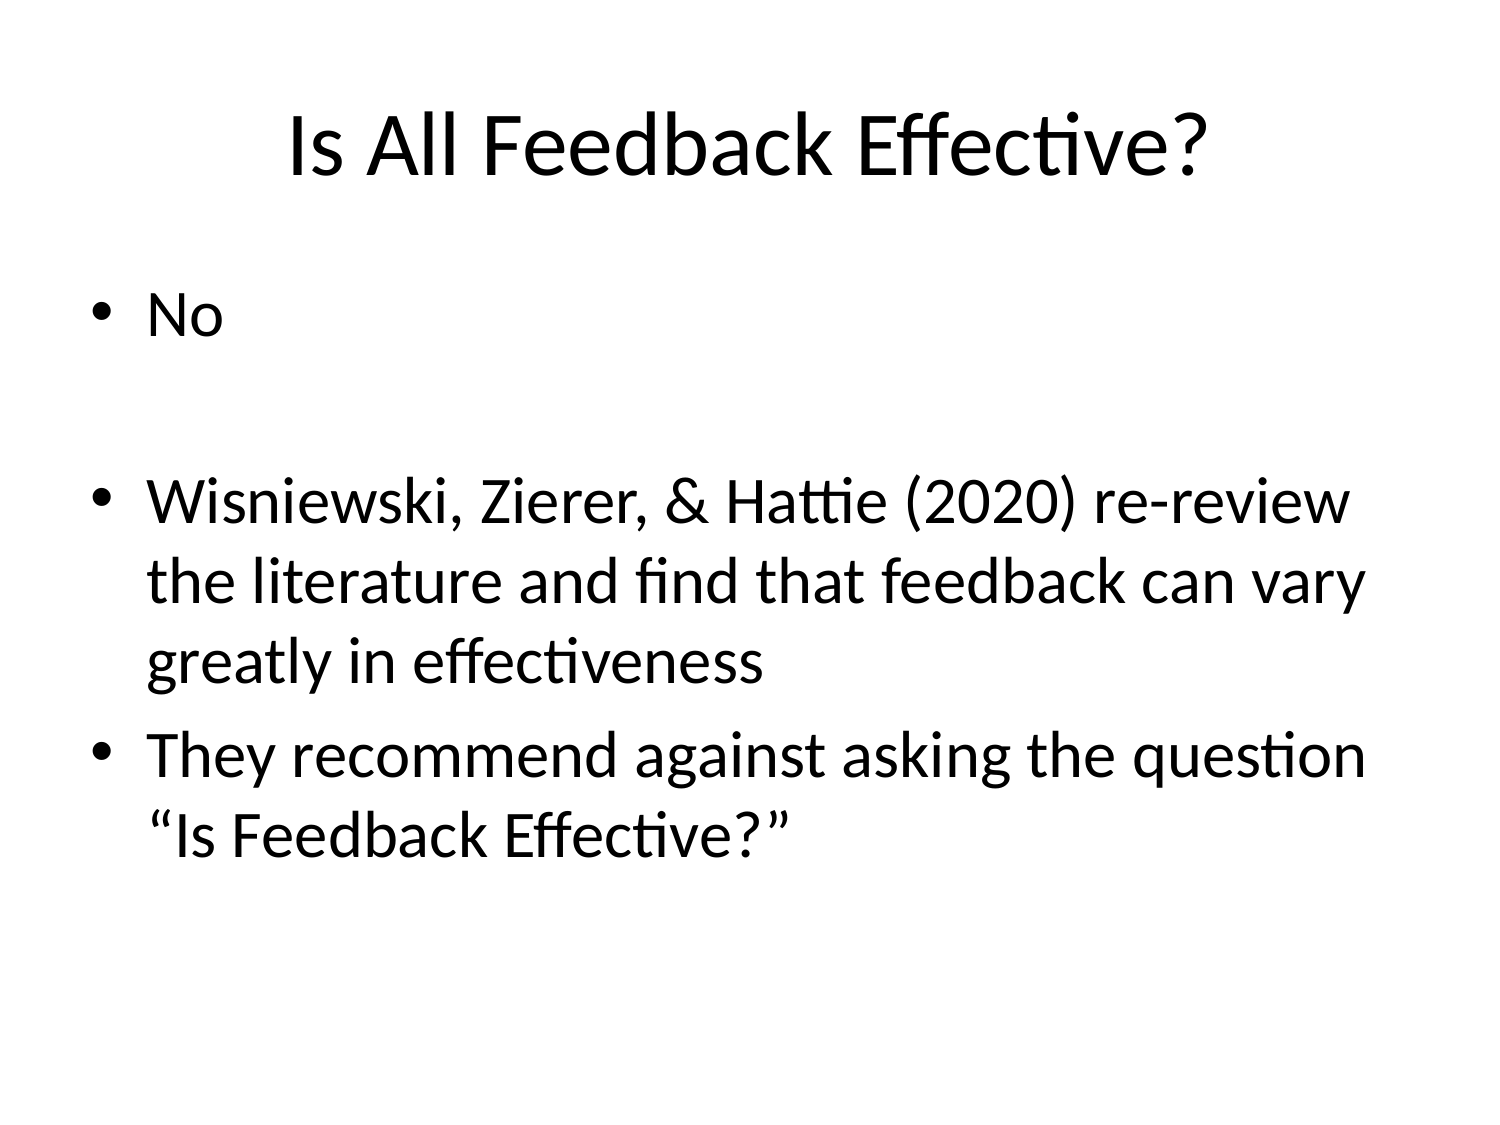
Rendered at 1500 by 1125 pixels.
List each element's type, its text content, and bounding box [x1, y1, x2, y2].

title Is All Feedback Effective? [75, 45, 1425, 233]
list No Wisniewski, Zierer, & Hattie (2020) re-review the literature and find that feedback can vary greatly in effectiveness They recommend against asking the question “Is Feedback Effective?” [75, 262, 1425, 1005]
